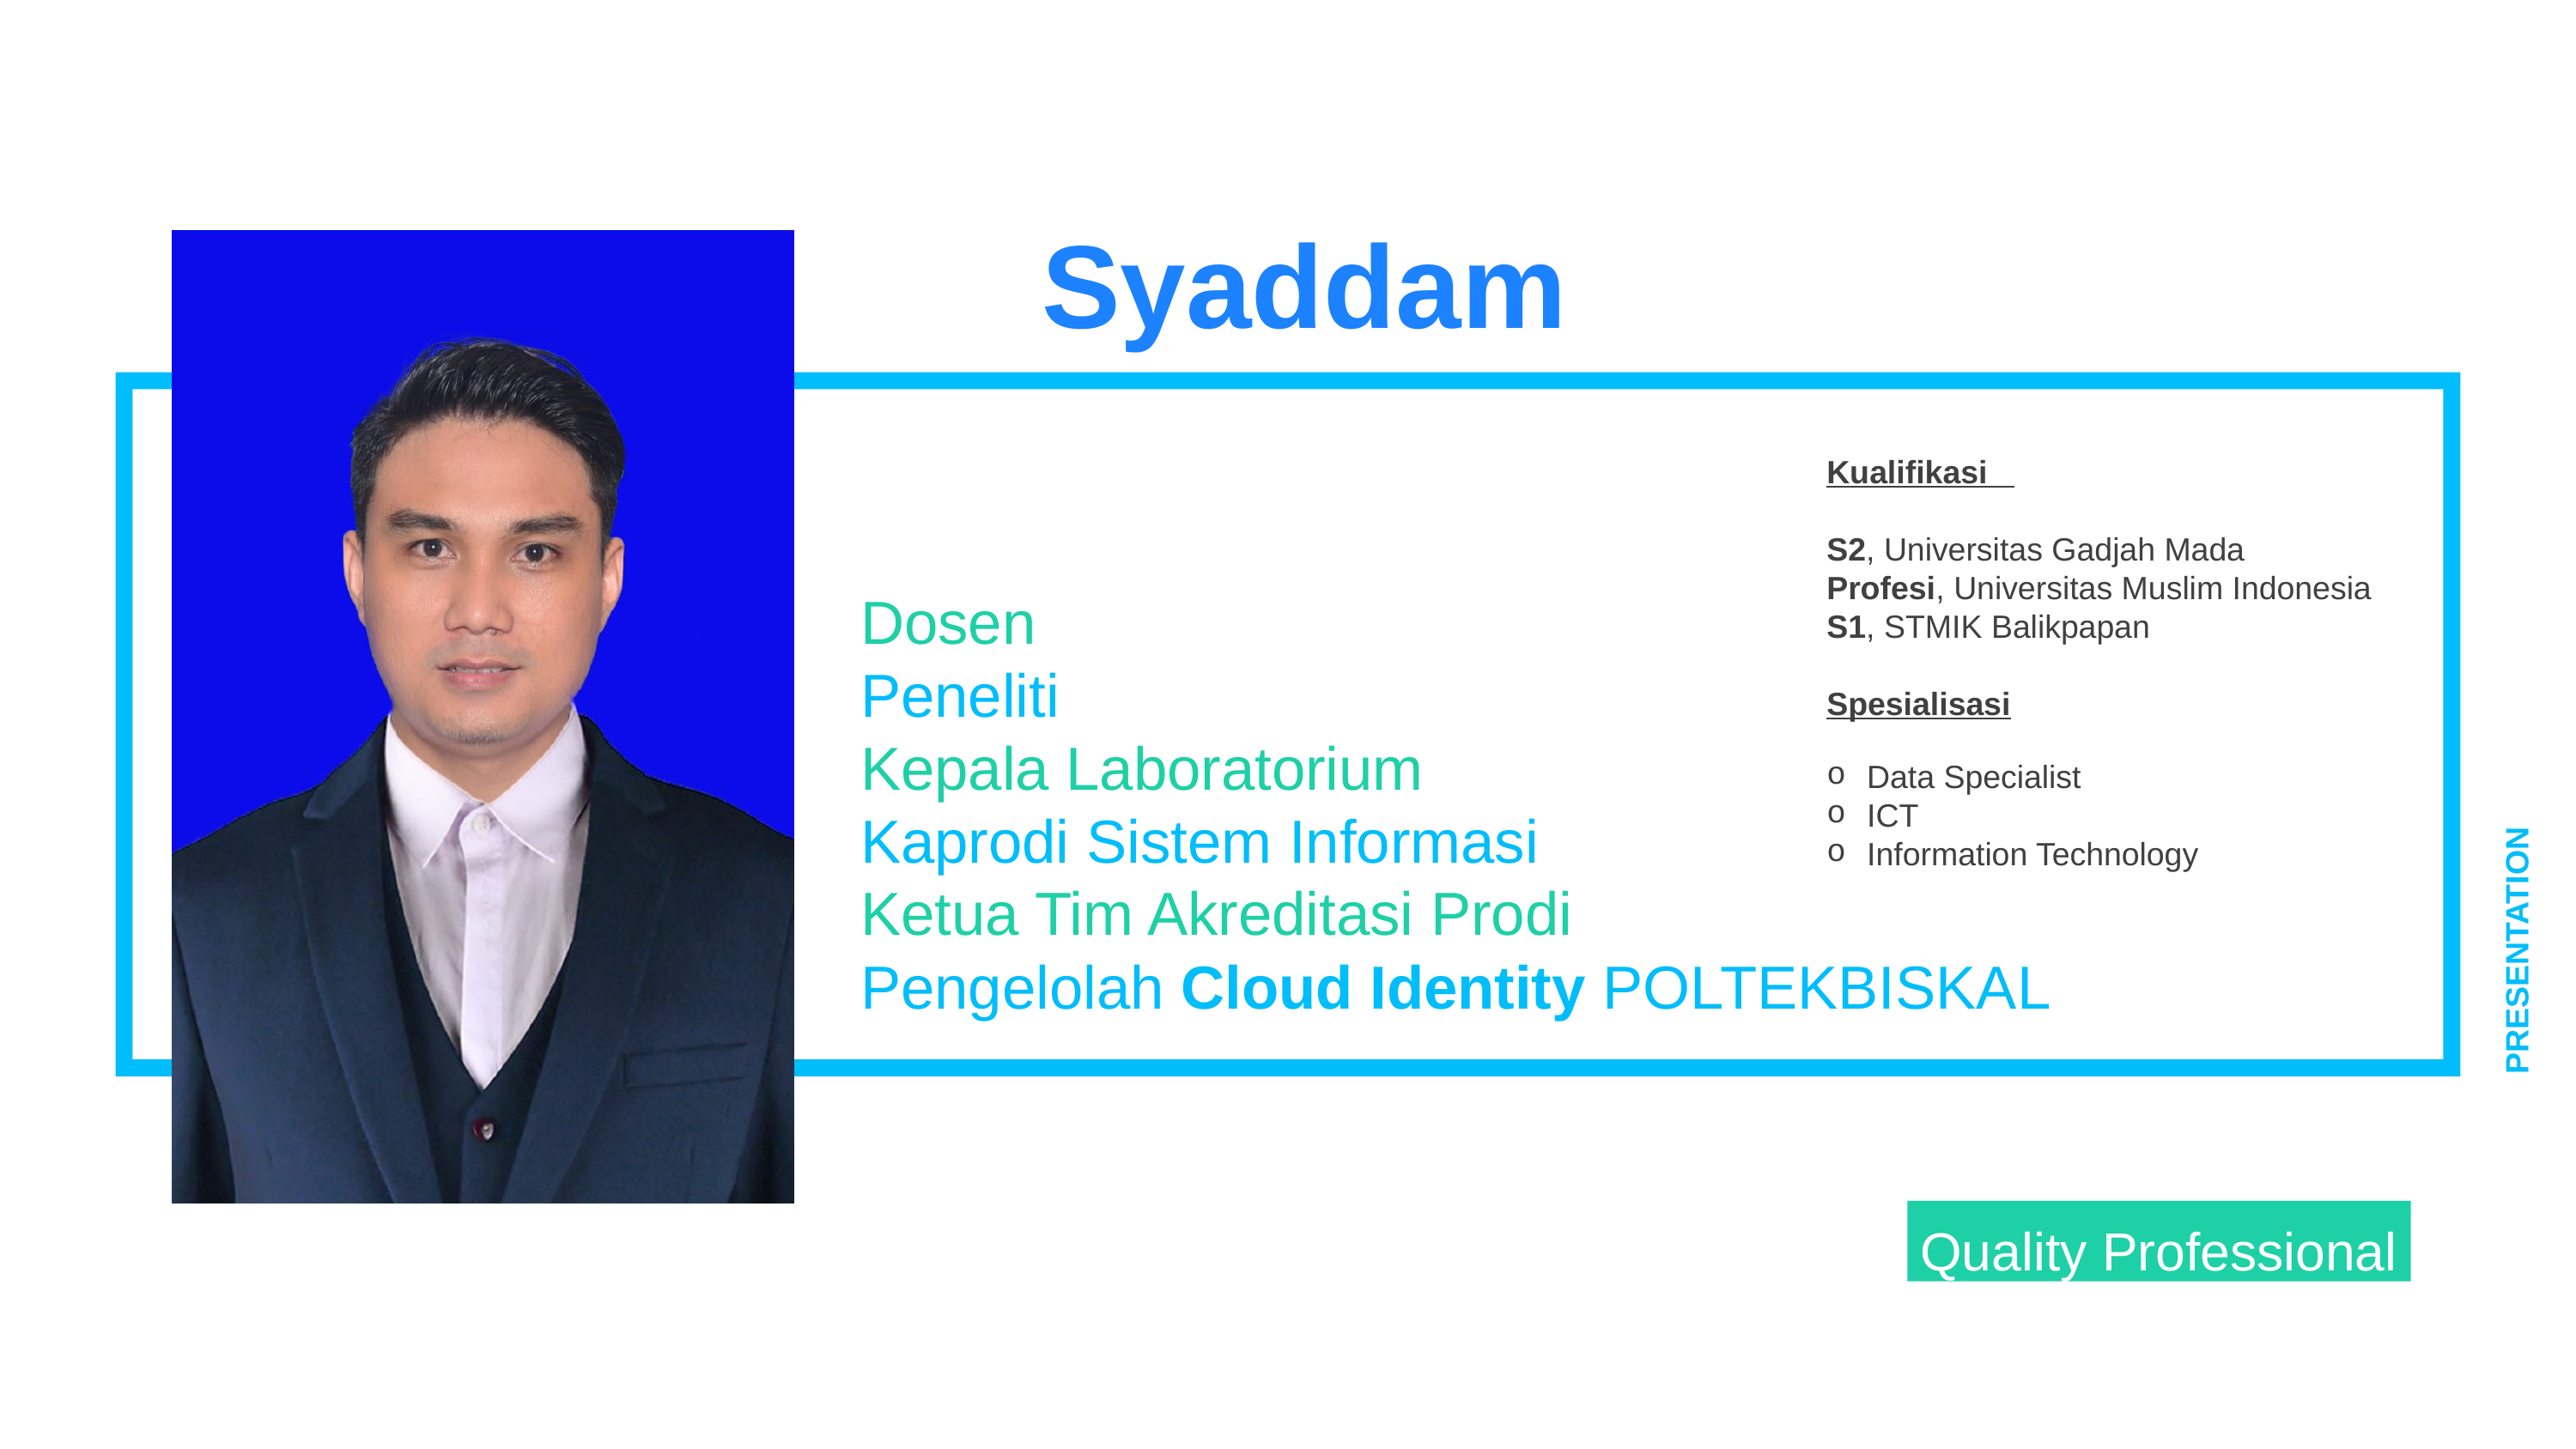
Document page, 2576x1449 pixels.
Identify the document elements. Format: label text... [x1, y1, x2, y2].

text_box Kualifikasi S2, Universitas Gadjah Mada Profesi, Universitas Muslim Indonesia S1, STMIK Balikpapan Spesialisasi Data Specialist ICT Information Technology [1814, 445, 2436, 879]
text_box PRESENTATION [2489, 361, 2542, 1088]
text_box Quality Professional [1907, 1200, 2411, 1282]
picture [171, 230, 794, 1203]
text_box Dosen Peneliti Kepala Laboratorium Kaprodi Sistem Informasi Ketua Tim Akreditasi Prodi Pengelolah Cloud Identity POLTEKBISKAL [848, 577, 2190, 1100]
text_box Syaddam [1029, 176, 2354, 373]
